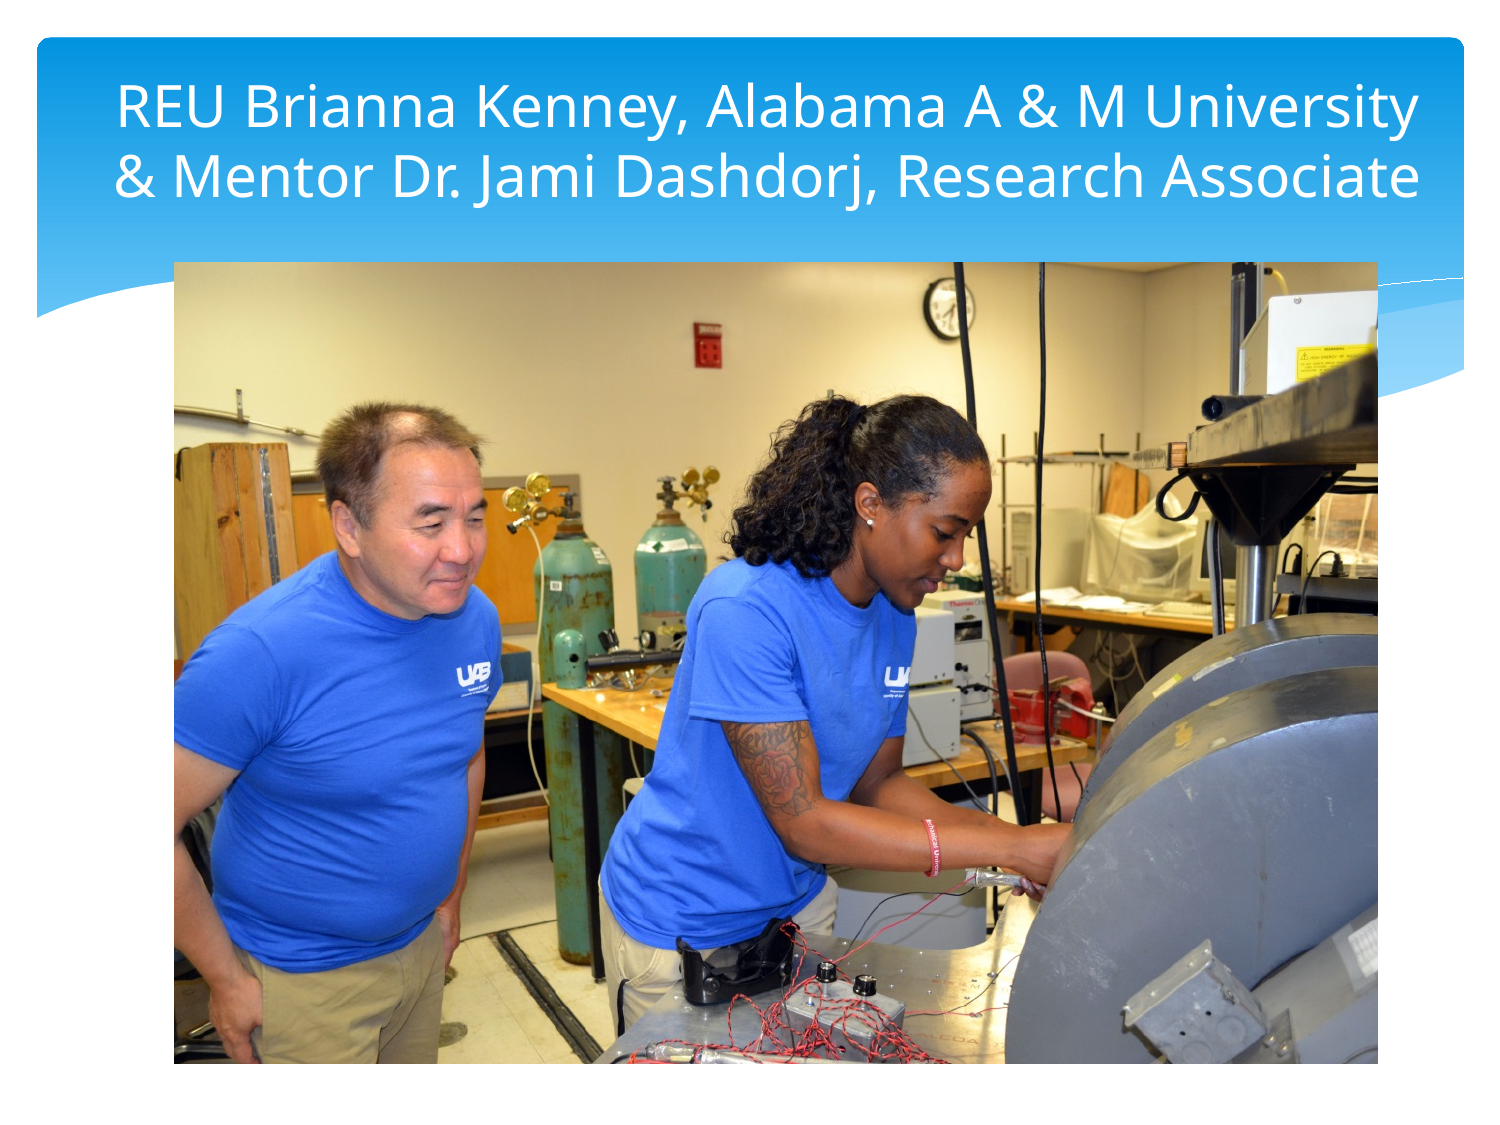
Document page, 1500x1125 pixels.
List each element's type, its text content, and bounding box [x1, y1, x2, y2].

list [174, 262, 1378, 1065]
title REU Brianna Kenney, Alabama A & M University & Mentor Dr. Jami Dashdorj, Research Associate [75, 45, 1463, 233]
